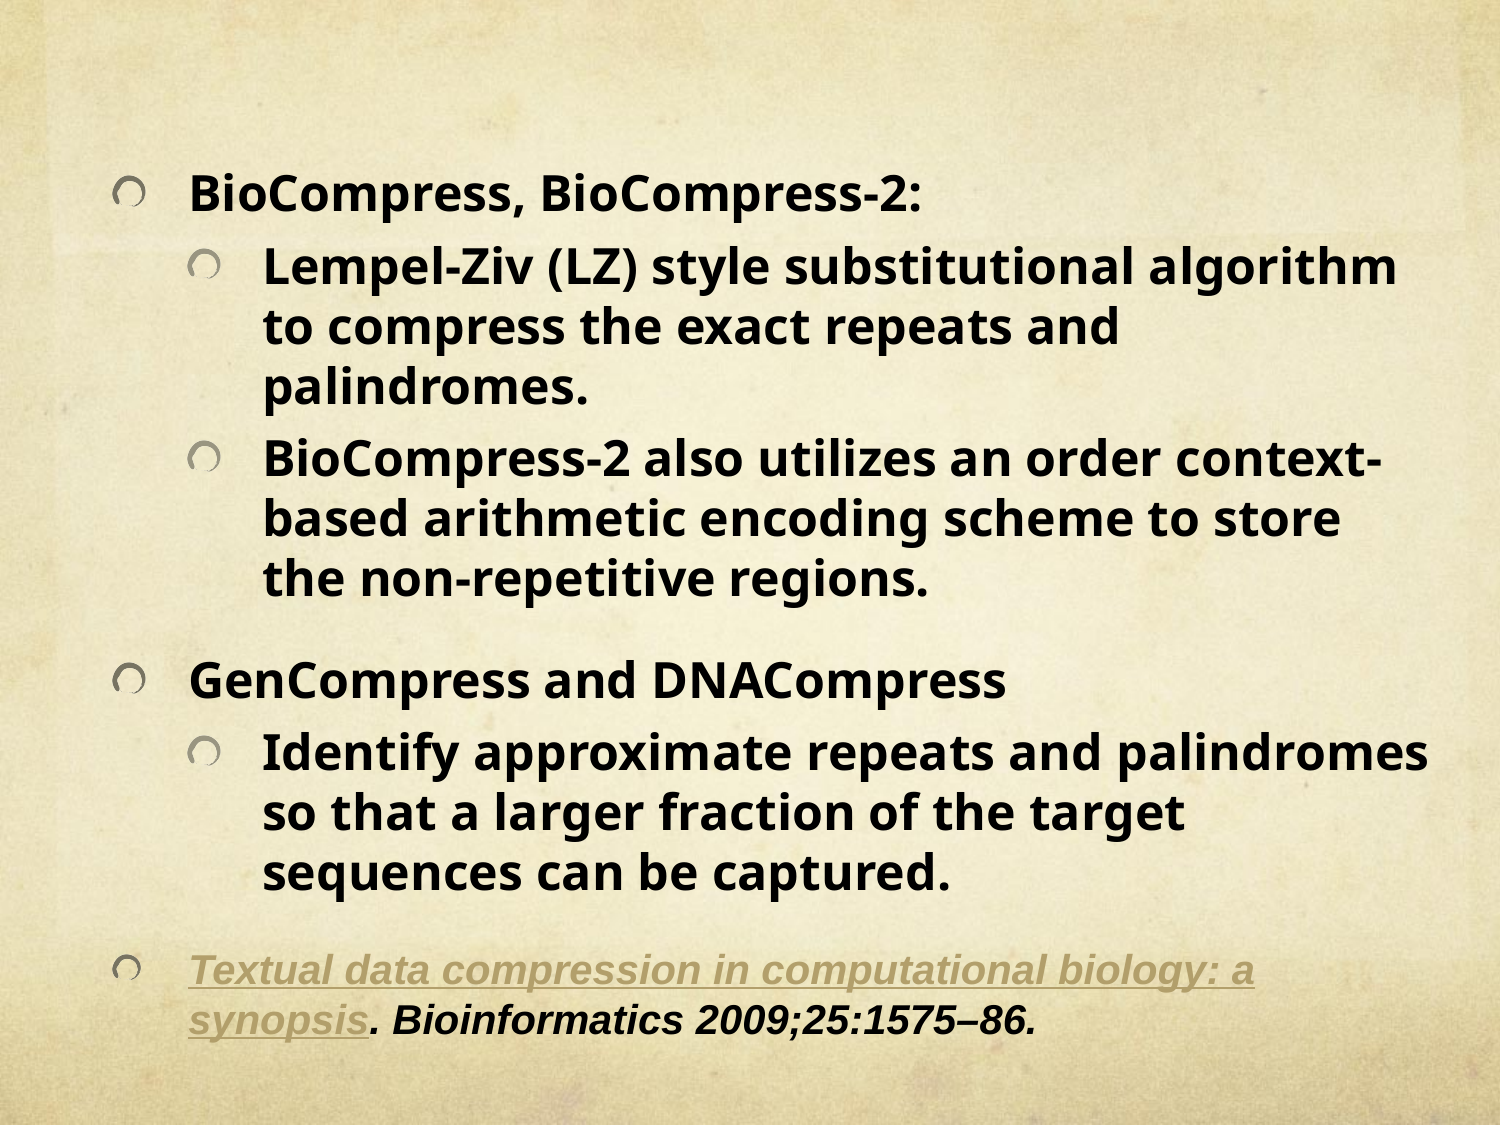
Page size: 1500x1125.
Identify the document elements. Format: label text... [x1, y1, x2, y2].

picture [0, 0, 1500, 1125]
list BioCompress, BioCompress-2: Lempel-Ziv (LZ) style substitutional algorithm to compress the exact repeats and palindromes. BioCompress-2 also utilizes an order context-based arithmetic encoding scheme to store the non-repetitive regions. GenCompress and DNACompress Identify approximate repeats and palindromes so that a larger fraction of the target sequences can be captured. Textual data compression in computational biology: a synopsis. Bioinformatics 2009;25:1575–86. [97, 154, 1454, 820]
